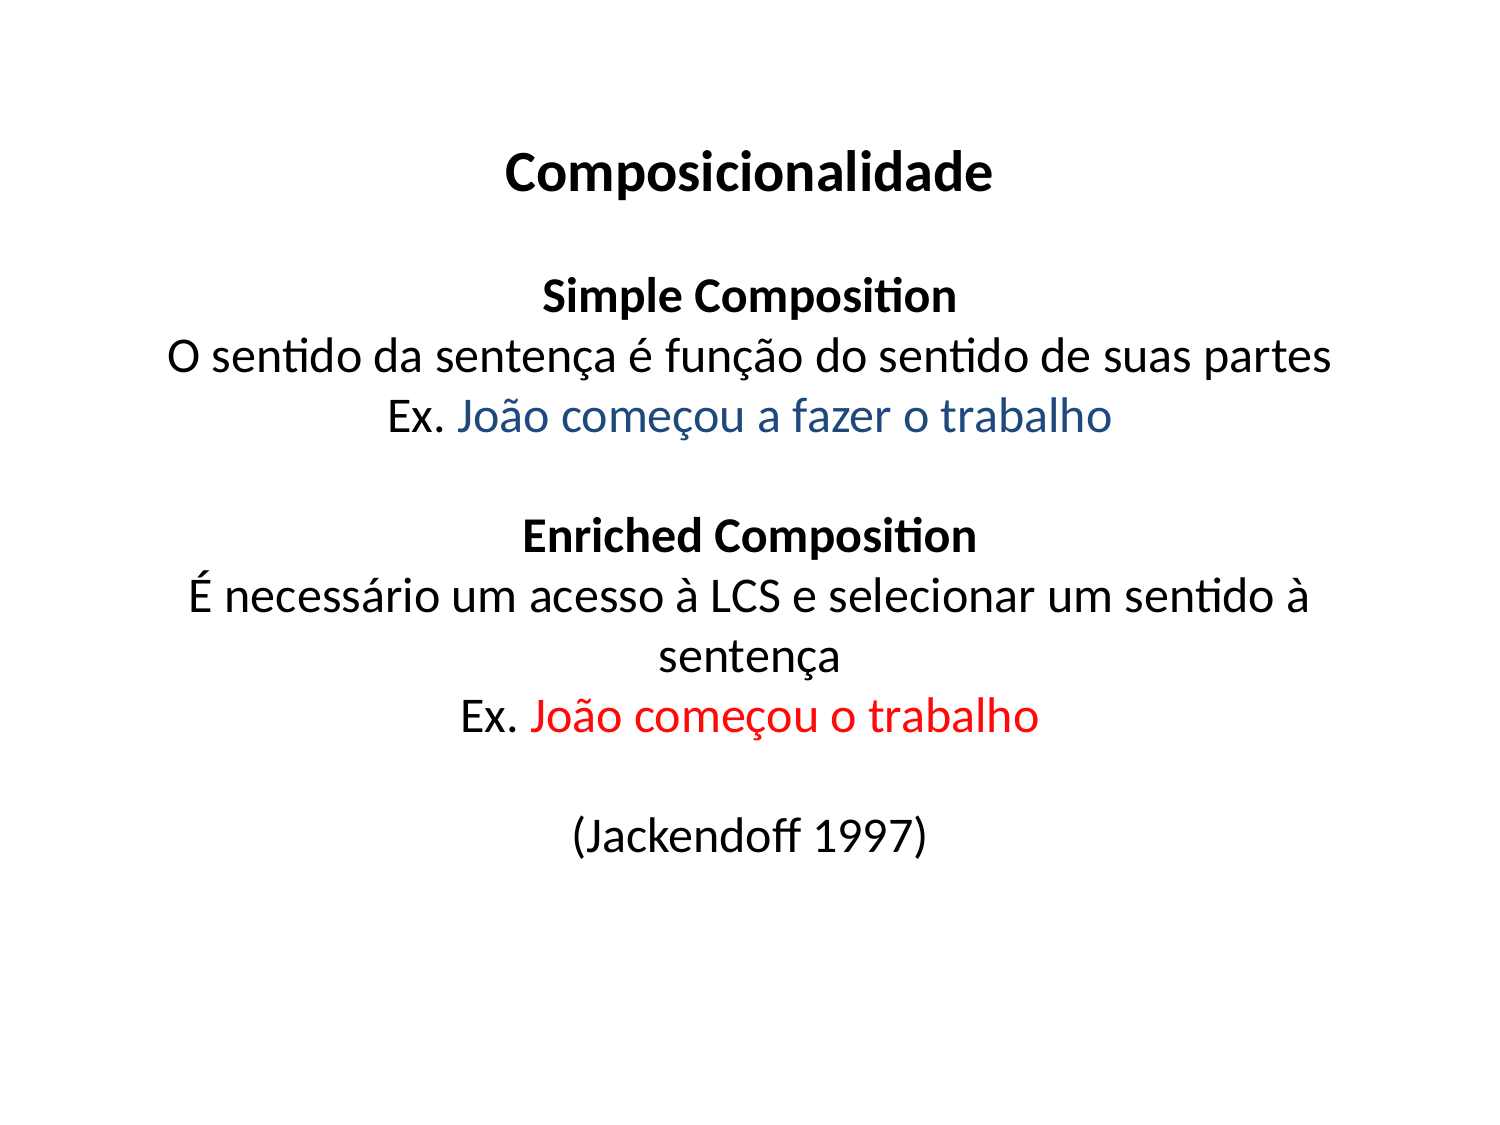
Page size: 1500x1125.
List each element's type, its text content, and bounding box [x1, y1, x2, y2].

text_box Composicionalidade Simple Composition O sentido da sentença é função do sentido de suas partes Ex. João começou a fazer o trabalho Enriched Composition É necessário um acesso à LCS e selecionar um sentido à sentença Ex. João começou o trabalho (Jackendoff 1997) [117, 125, 1383, 981]
